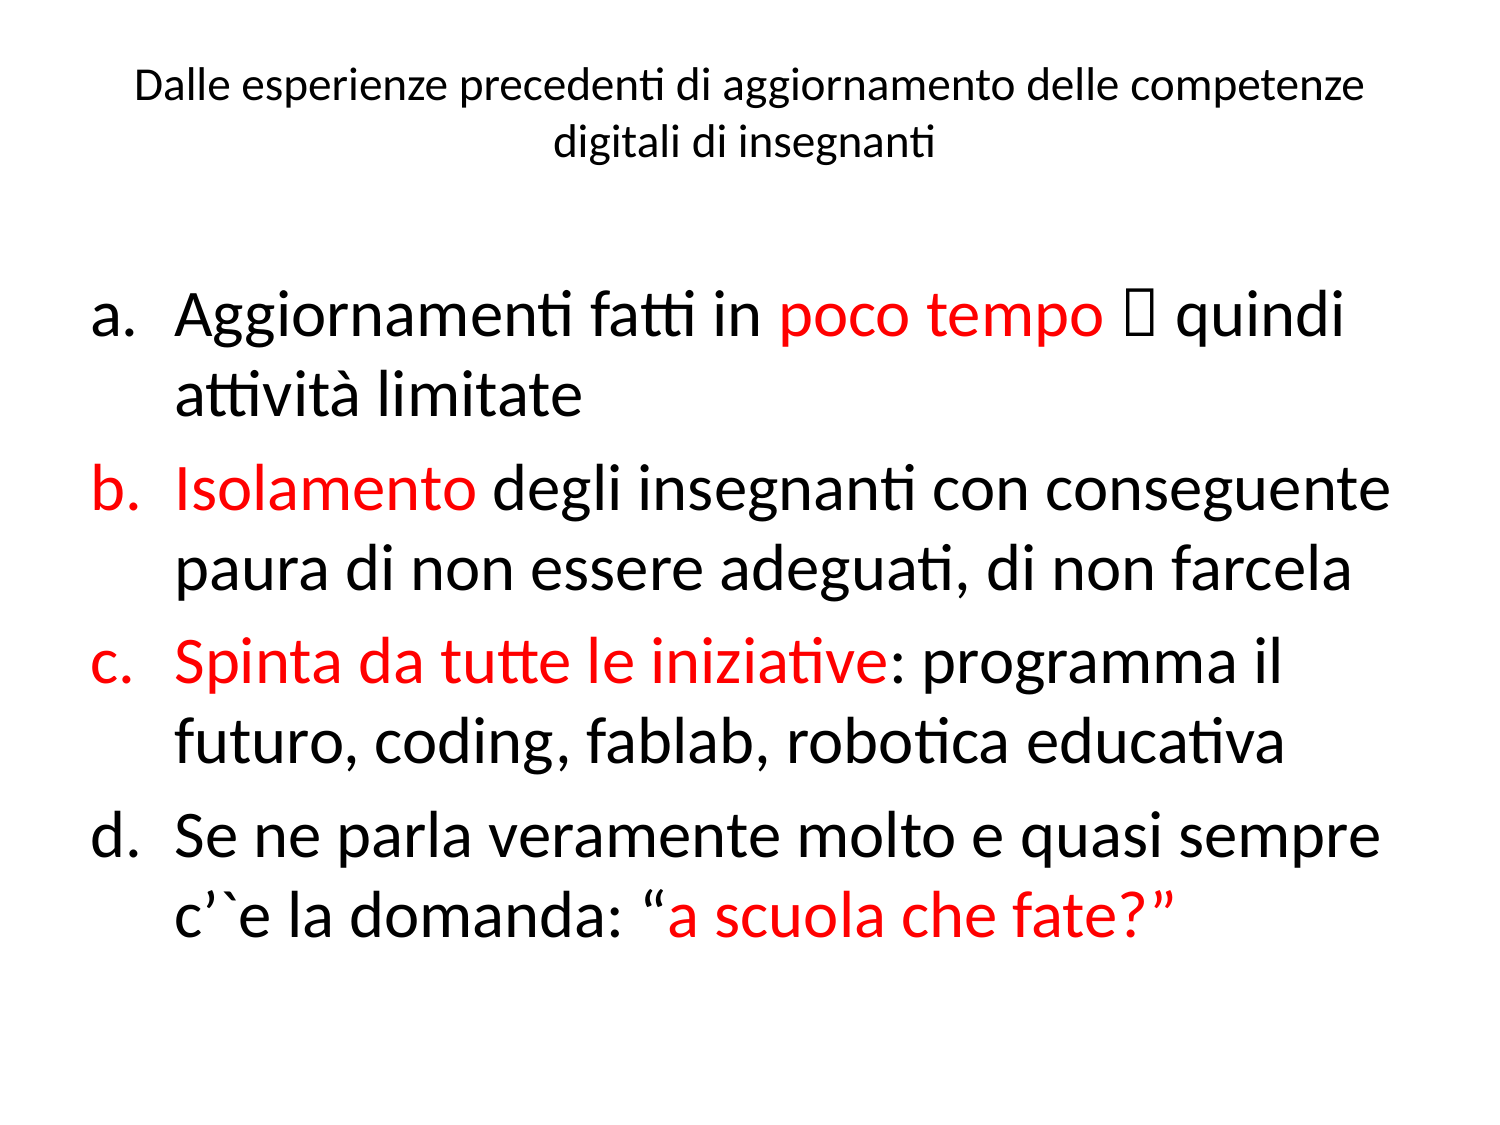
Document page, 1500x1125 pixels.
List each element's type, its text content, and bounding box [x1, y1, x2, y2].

list Aggiornamenti fatti in poco tempo  quindi attività limitate Isolamento degli insegnanti con conseguente paura di non essere adeguati, di non farcela Spinta da tutte le iniziative: programma il futuro, coding, fablab, robotica educativa Se ne parla veramente molto e quasi sempre c’`e la domanda: “a scuola che fate?” [75, 262, 1425, 1005]
title Dalle esperienze precedenti di aggiornamento delle competenze digitali di insegnanti [75, 45, 1425, 233]
